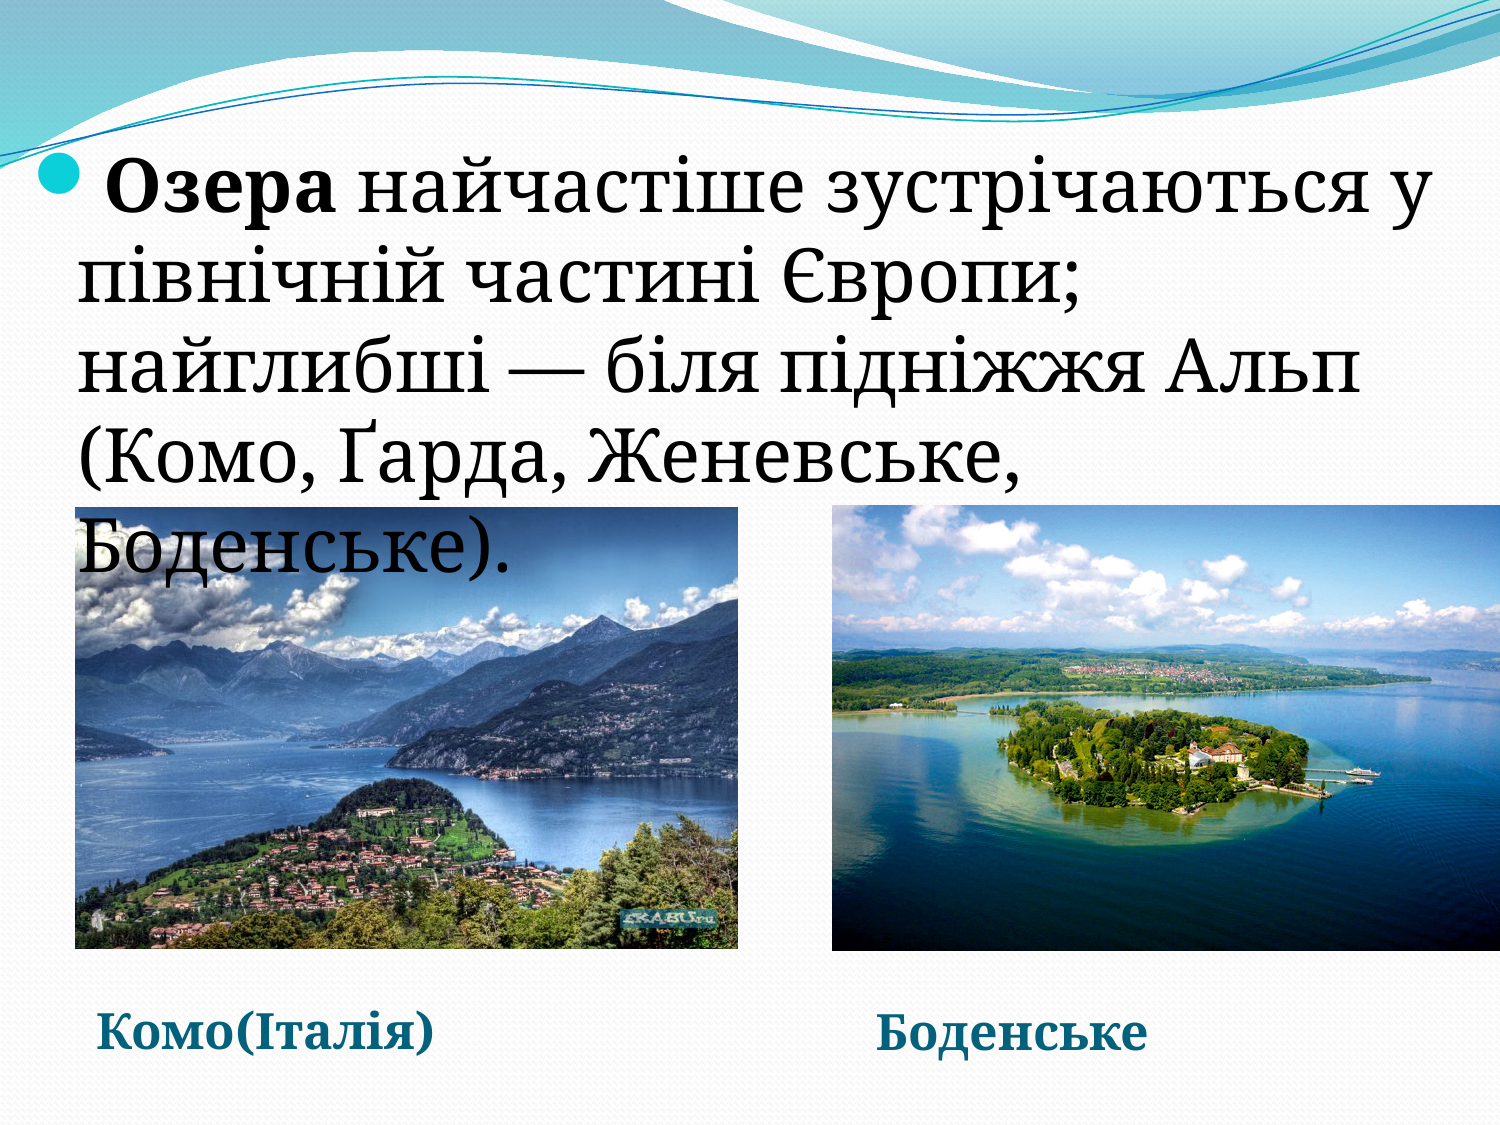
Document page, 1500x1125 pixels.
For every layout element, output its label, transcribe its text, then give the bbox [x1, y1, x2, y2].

list Комо(Італія) [88, 975, 752, 1084]
list Озера найчастіше зустрічаються у північній частині Європи; найглибші — біля підніжжя Альп (Комо, Ґарда, Женевське, Боденське). [17, 137, 1483, 327]
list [74, 506, 738, 949]
list Боденське [868, 975, 1500, 1085]
picture [832, 505, 1500, 952]
